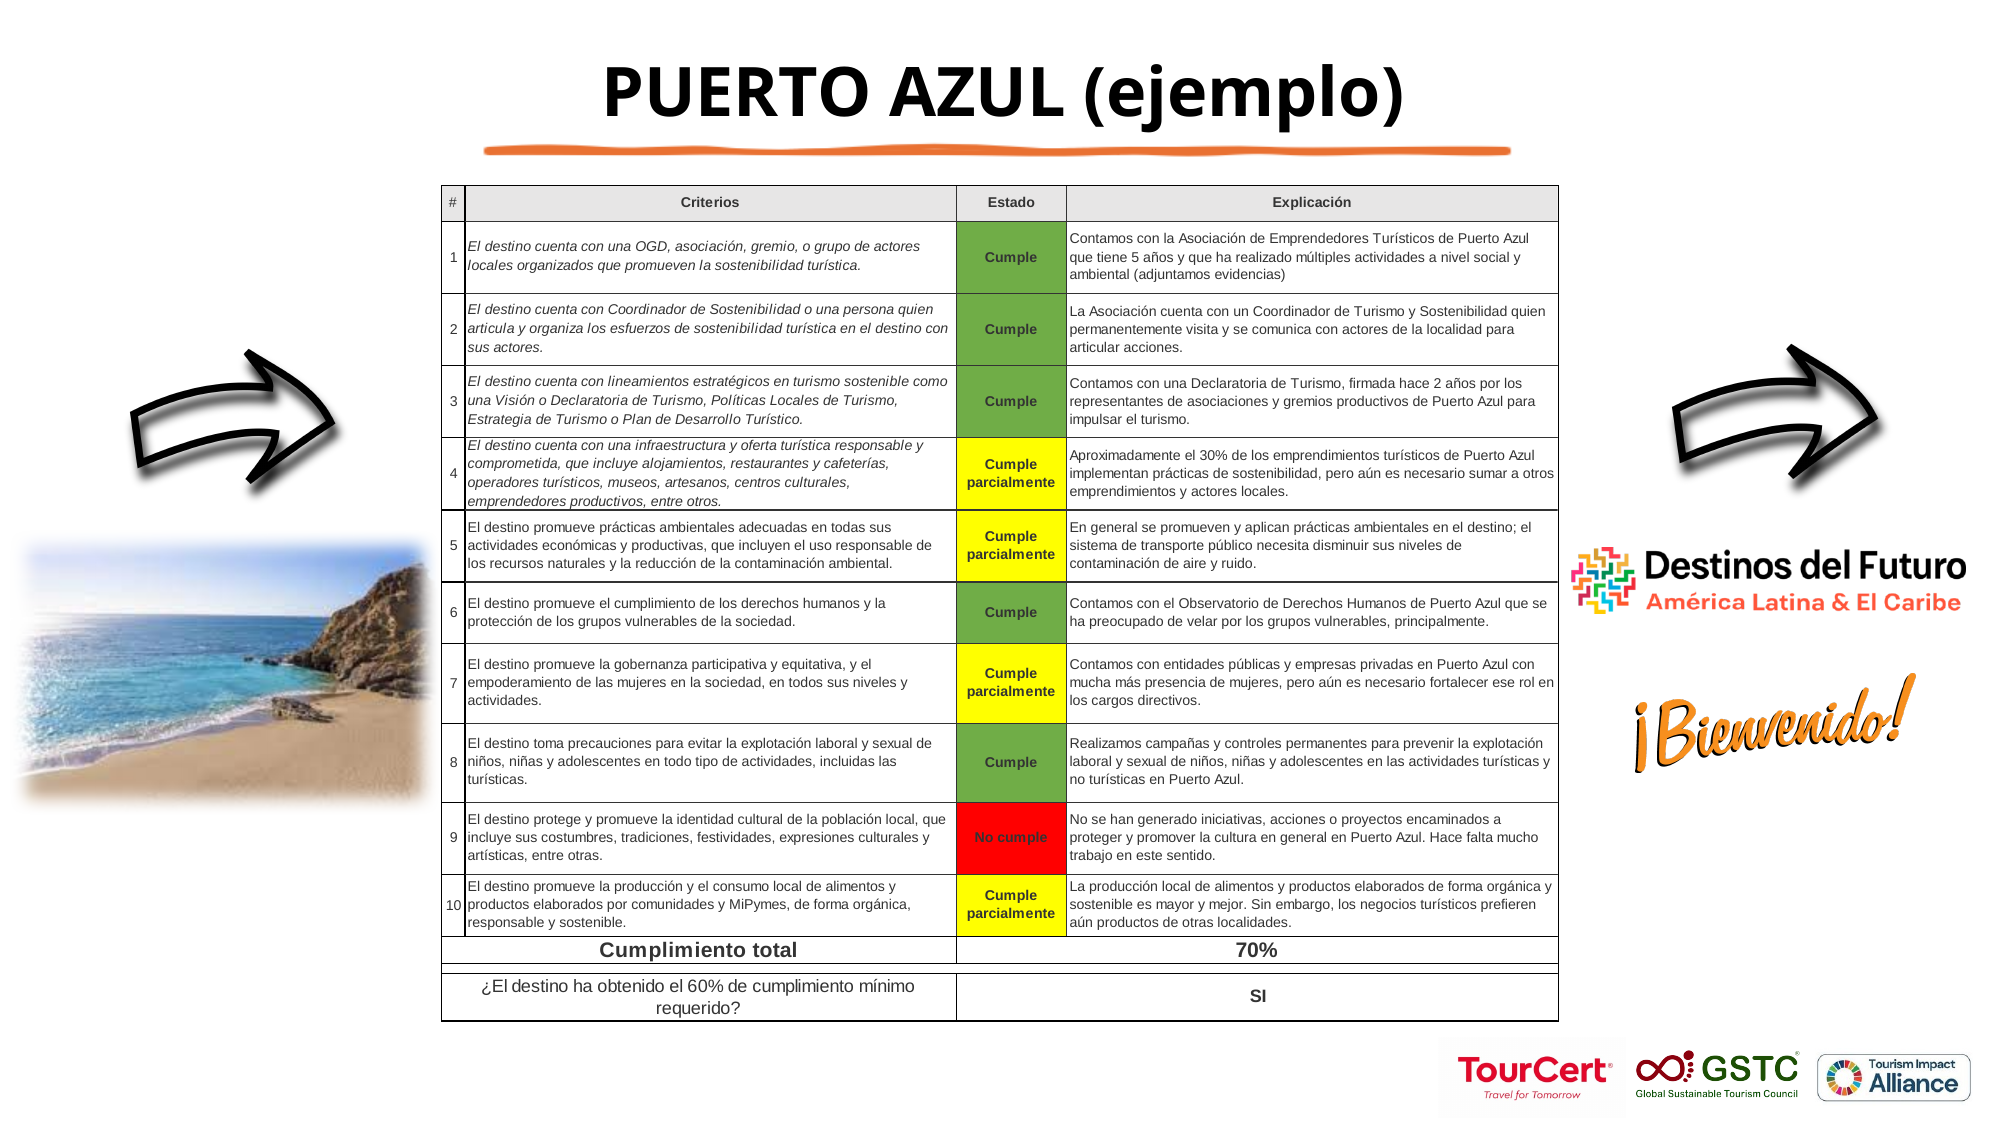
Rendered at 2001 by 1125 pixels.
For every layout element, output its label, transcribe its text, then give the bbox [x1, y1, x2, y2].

text_box PUERTO AZUL (ejemplo) [108, 42, 1898, 142]
picture [1565, 530, 1972, 631]
picture [473, 136, 1524, 165]
picture [1651, 326, 1903, 526]
picture [1437, 1037, 1810, 1118]
picture [9, 184, 1559, 1022]
picture [1634, 672, 1916, 774]
picture [1815, 1048, 1974, 1107]
